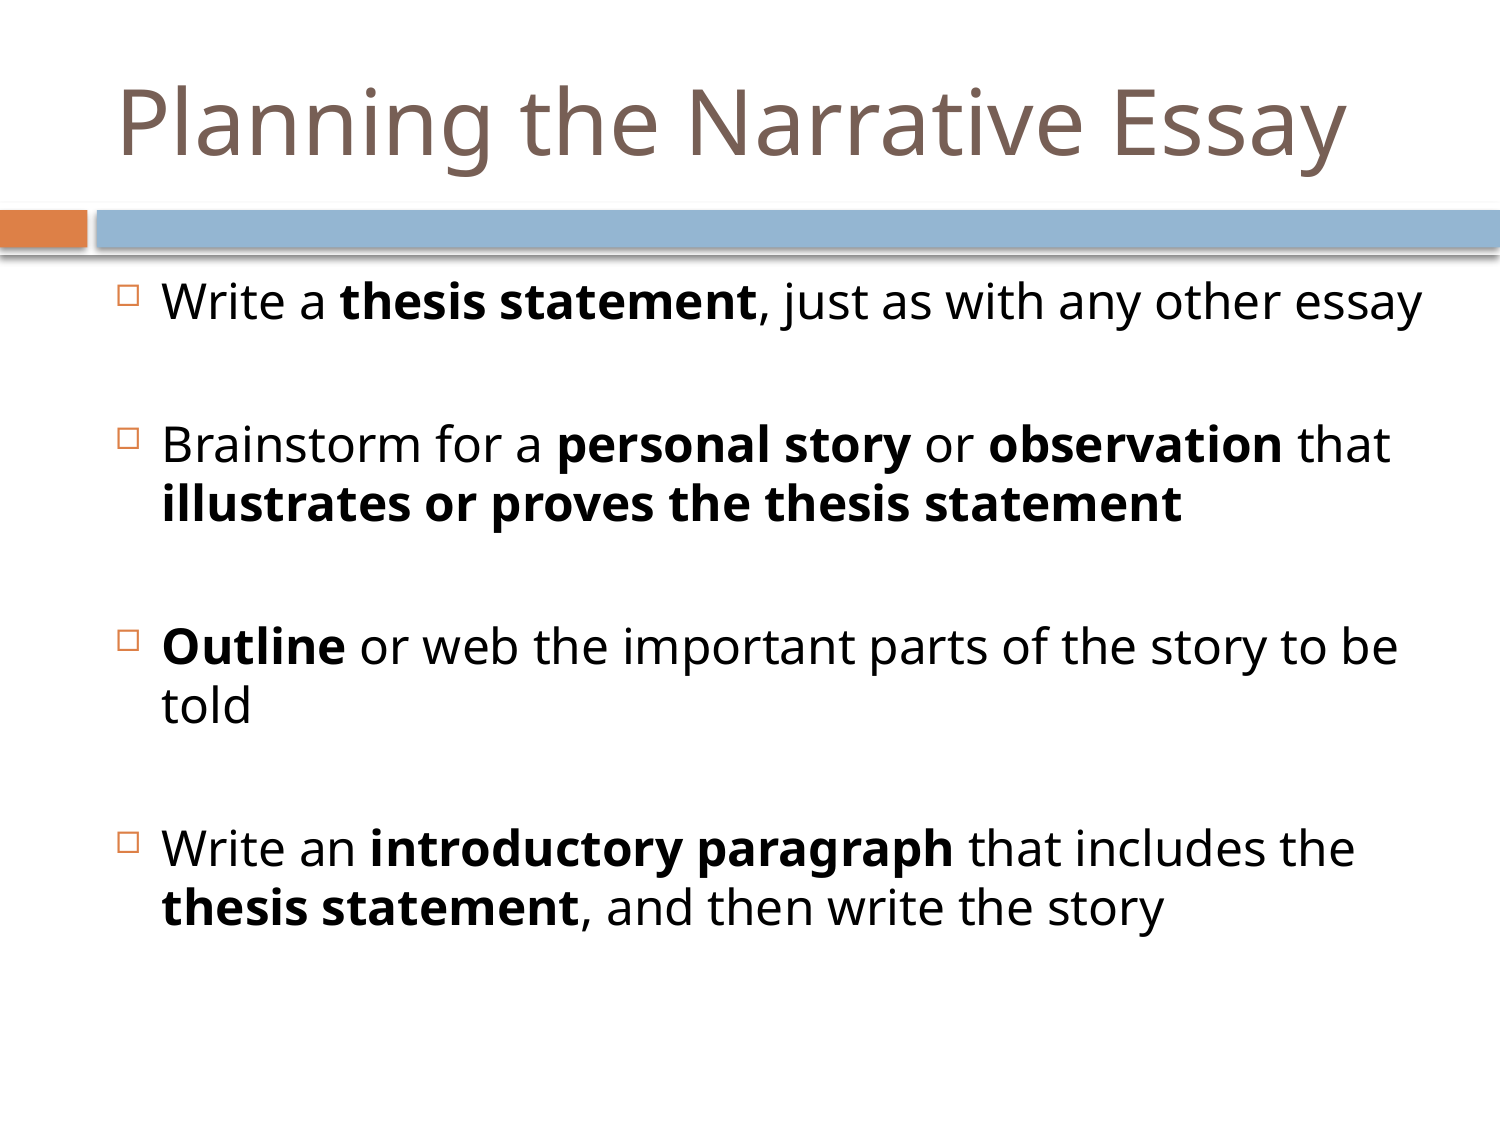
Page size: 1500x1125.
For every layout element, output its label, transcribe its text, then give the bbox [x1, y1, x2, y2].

list Write a thesis statement, just as with any other essay Brainstorm for a personal story or observation that illustrates or proves the thesis statement Outline or web the important parts of the story to be told Write an introductory paragraph that includes the thesis statement, and then write the story [100, 262, 1438, 1000]
title Planning the Narrative Essay [100, 37, 1438, 200]
